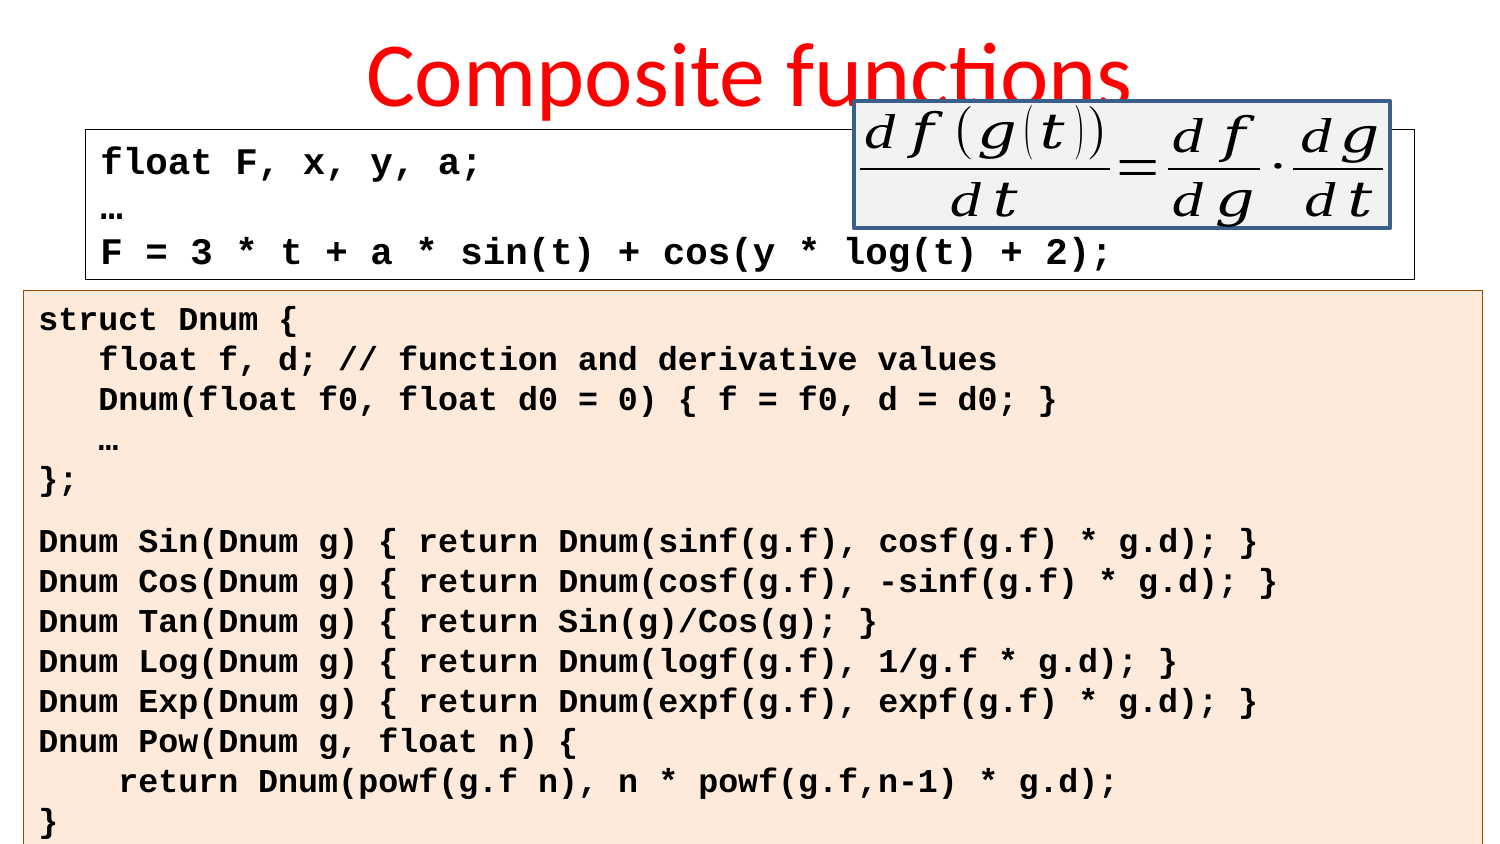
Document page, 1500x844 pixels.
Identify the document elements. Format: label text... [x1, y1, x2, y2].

text_box float F, x, y, a; … F = 3 * t + a * sin(t) + cos(y * log(t) + 2); [85, 129, 1415, 280]
title Composite functions [75, 0, 1425, 141]
text_box struct Dnum { float f, d; // function and derivative values Dnum(float f0, float d0 = 0) { f = f0, d = d0; } … }; Dnum Sin(Dnum g) { return Dnum(sinf(g.f), cosf(g.f) * g.d); } Dnum Cos(Dnum g) { return Dnum(cosf(g.f), -sinf(g.f) * g.d); } Dnum Tan(Dnum g) { return Sin(g)/Cos(g); } Dnum Log(Dnum g) { return Dnum(logf(g.f), 1/g.f * g.d); } Dnum Exp(Dnum g) { return Dnum(expf(g.f), expf(g.f) * g.d); } Dnum Pow(Dnum g, float n) { return Dnum(powf(g.f n), n * powf(g.f,n-1) * g.d); } [23, 290, 1483, 844]
